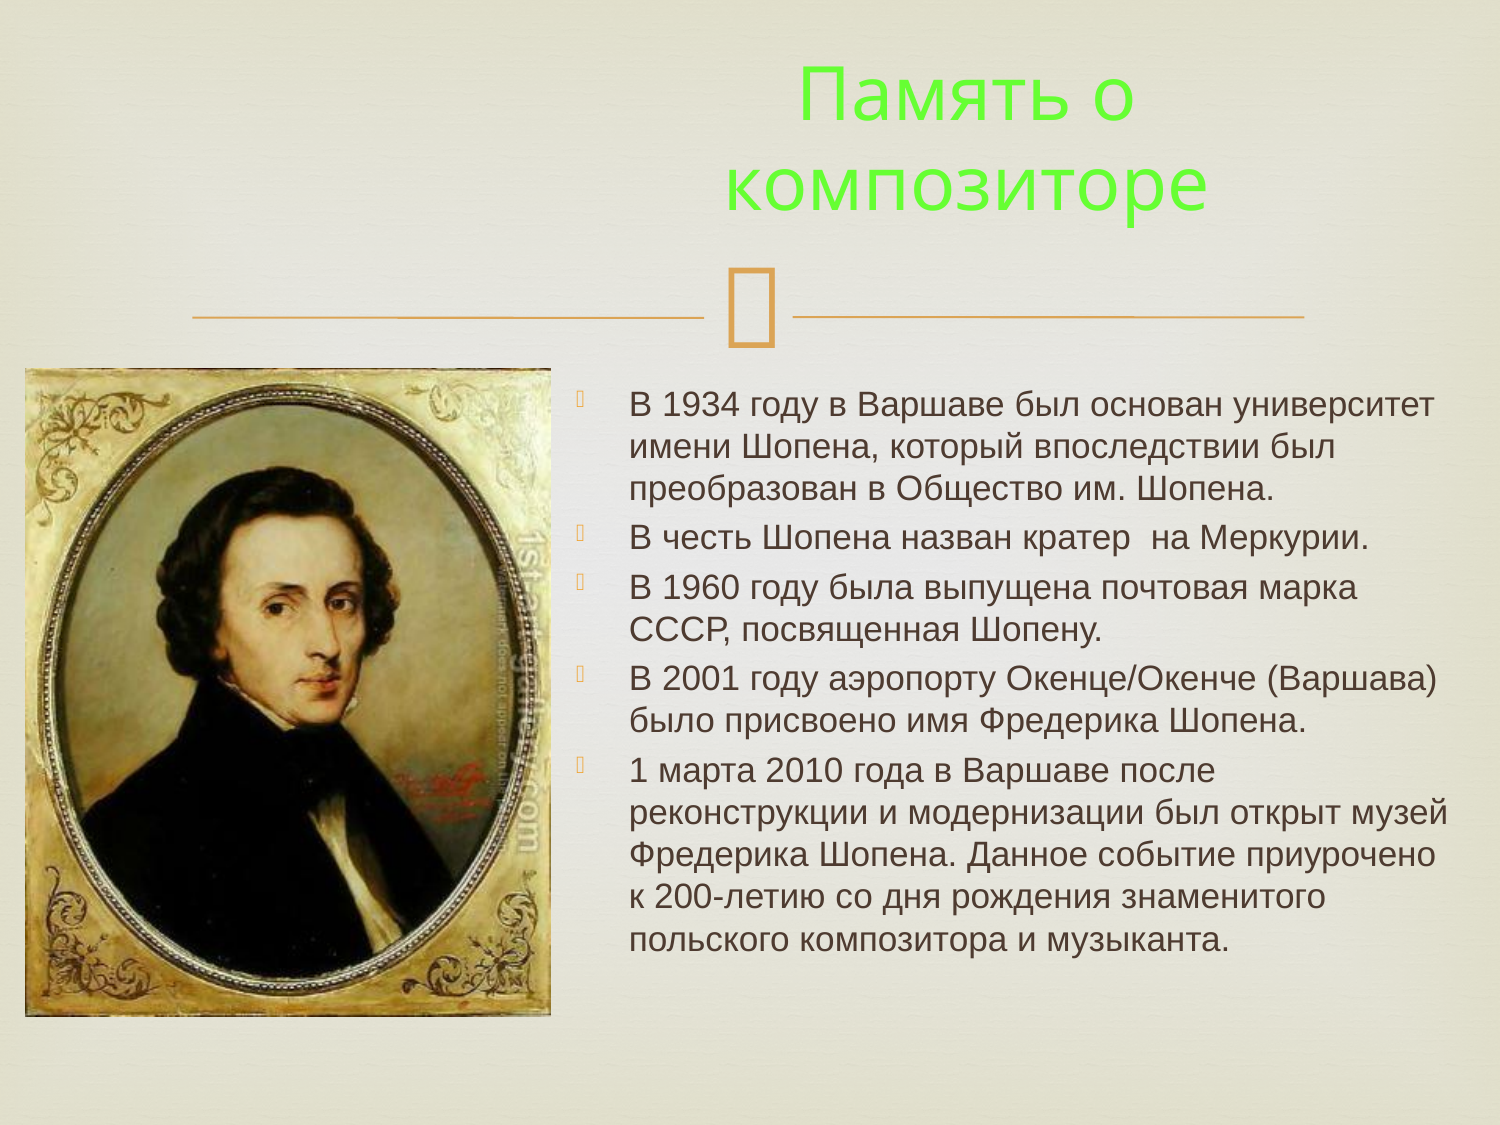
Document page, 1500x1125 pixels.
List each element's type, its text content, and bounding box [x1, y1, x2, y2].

title Память о композиторе [548, 93, 1386, 267]
list В 1934 году в Варшаве был основан университет имени Шопена, который впоследствии был преобразован в Общество им. Шопена. В честь Шопена назван кратер на Меркурии. В 1960 году была выпущена почтовая марка СССР, посвященная Шопену. В 2001 году аэропорту Окенце/Окенче (Варшава) было присвоено имя Фредерика Шопена. 1 марта 2010 года в Варшаве после реконструкции и модернизации был открыт музей Фредерика Шопена. Данное событие приурочено к 200-летию со дня рождения знаменитого польского композитора и музыканта. [561, 373, 1471, 1083]
picture [25, 367, 552, 1018]
